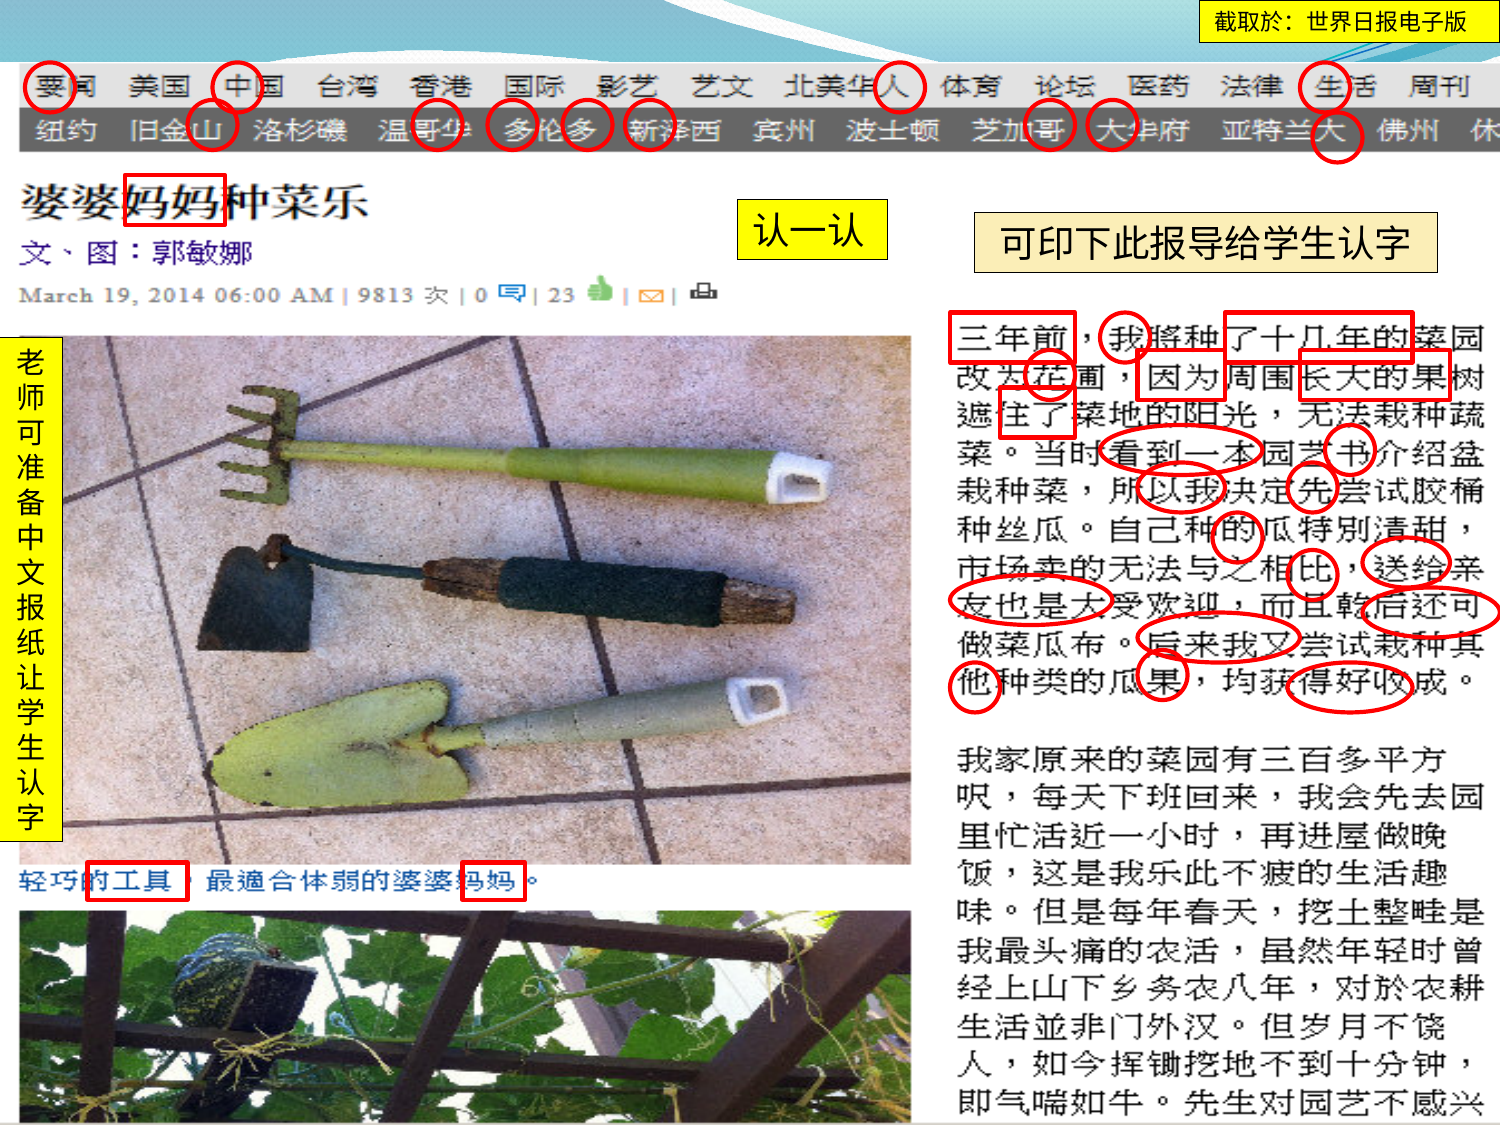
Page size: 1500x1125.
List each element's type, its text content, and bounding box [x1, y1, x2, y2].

picture [0, 62, 1500, 1125]
text_box 截取於：世界日报电子版 [1199, 0, 1500, 43]
